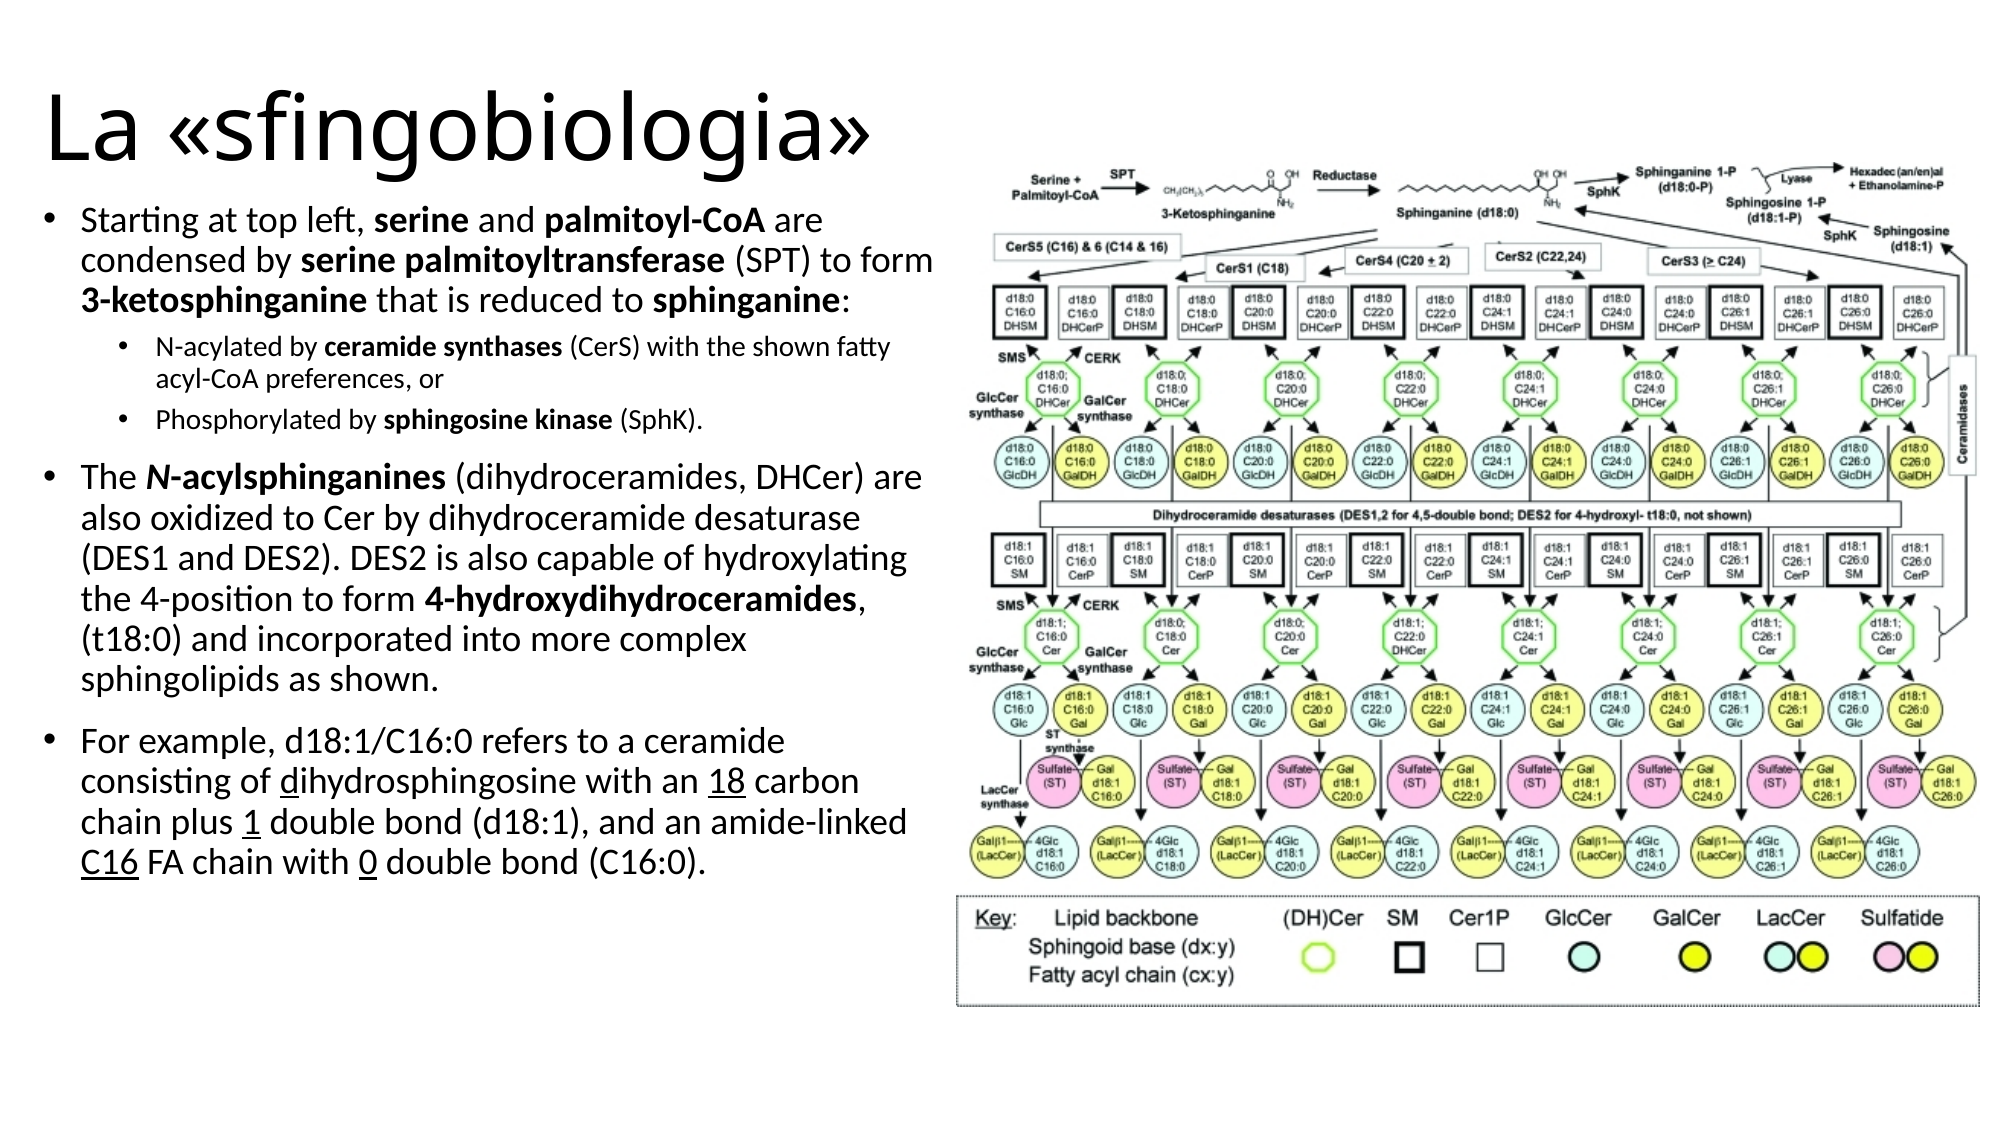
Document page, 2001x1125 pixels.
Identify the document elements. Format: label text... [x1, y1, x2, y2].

list Starting at top left, serine and palmitoyl-CoA are condensed by serine palmitoyltransferase (SPT) to form 3-ketosphinganine that is reduced to sphinganine: N-acylated by ceramide synthases (CerS) with the shown fatty acyl-CoA preferences, or Phosphorylated by sphingosine kinase (SphK). The N-acylsphinganines (dihydroceramides, DHCer) are also oxidized to Cer by dihydroceramide desaturase (DES1 and DES2). DES2 is also capable of hydroxylating the 4-position to form 4-hydroxydihydroceramides, (t18:0) and incorporated into more complex sphingolipids as shown. For example, d18:1/C16:0 refers to a ceramide consisting of dihydrosphingosine with an 18 carbon chain plus 1 double bond (d18:1), and an amide-linked C16 FA chain with 0 double bond (C16:0). [28, 192, 957, 1125]
title La «sfingobiologia» [28, 21, 1753, 192]
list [956, 162, 1980, 1007]
